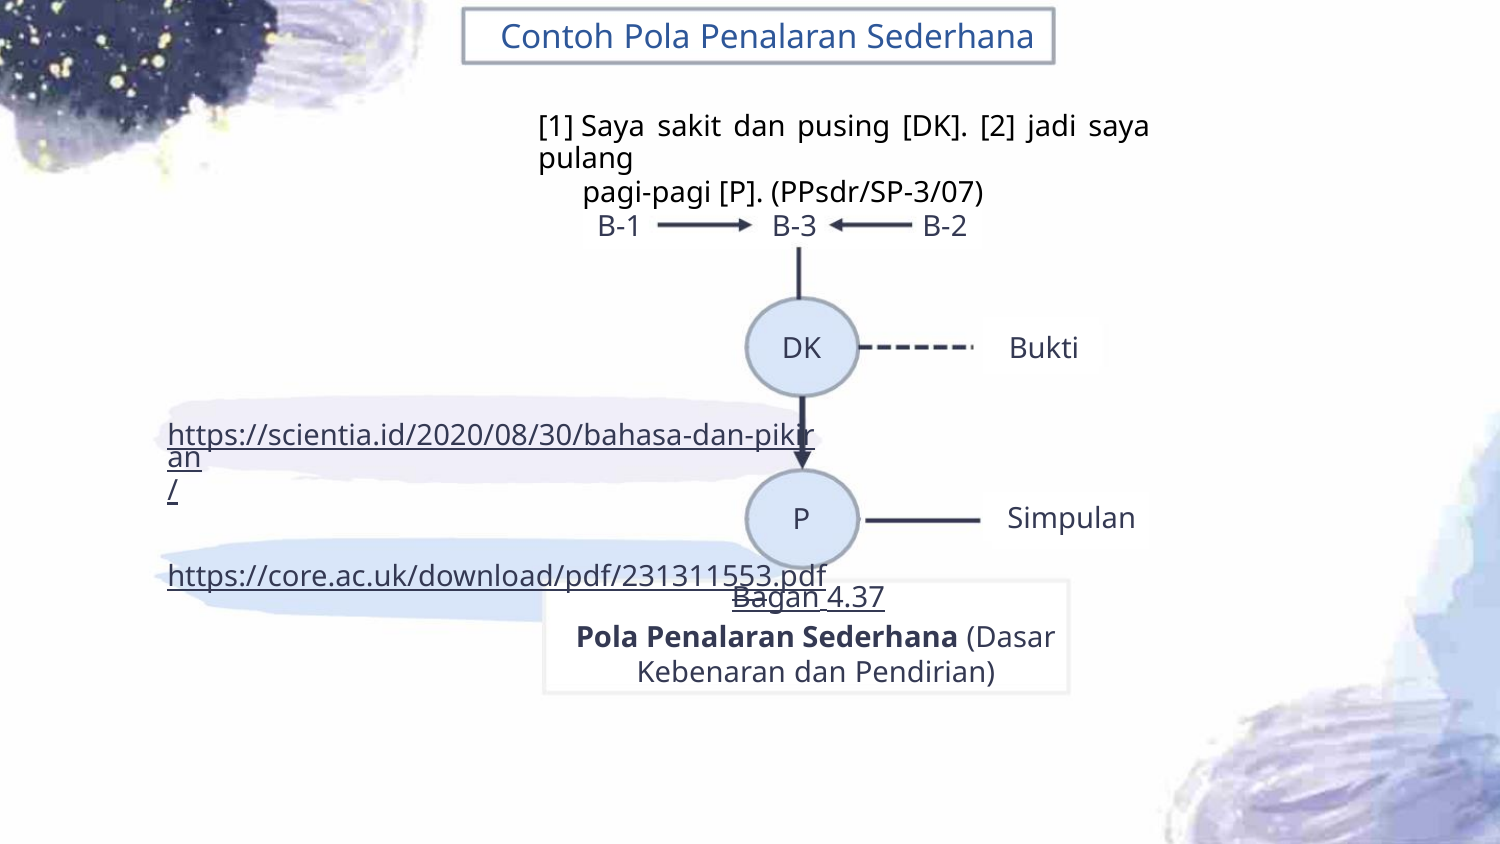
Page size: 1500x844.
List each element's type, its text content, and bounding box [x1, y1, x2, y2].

text_box P [792, 502, 837, 536]
text_box Contoh Pola Penalaran Sederhana [500, 18, 1043, 56]
text_box Simpulan [1007, 501, 1155, 535]
text_box [0, 0, 1500, 844]
text_box Pola Penalaran Sederhana (Dasar [575, 620, 1062, 654]
text_box B-3 [771, 209, 843, 242]
text_box https://core.ac.uk/download/pdf/231311553.pdf Bagan 4.37 [167, 564, 906, 619]
text_box B-1 [597, 209, 668, 242]
text_box Kebenaran dan Pendirian) [636, 655, 1002, 689]
text_box [1] Saya sakit dan pusing [DK]. [2] jadi saya pulang pagi-pagi [P]. (PPsdr/SP-3/07) [538, 109, 1206, 209]
text_box https://scientia.id/2020/08/30/bahasa-dan-pikiran/ [167, 423, 830, 489]
text_box DK [781, 331, 848, 365]
text_box B-2 [922, 209, 993, 242]
text_box Bukti [1008, 331, 1099, 365]
